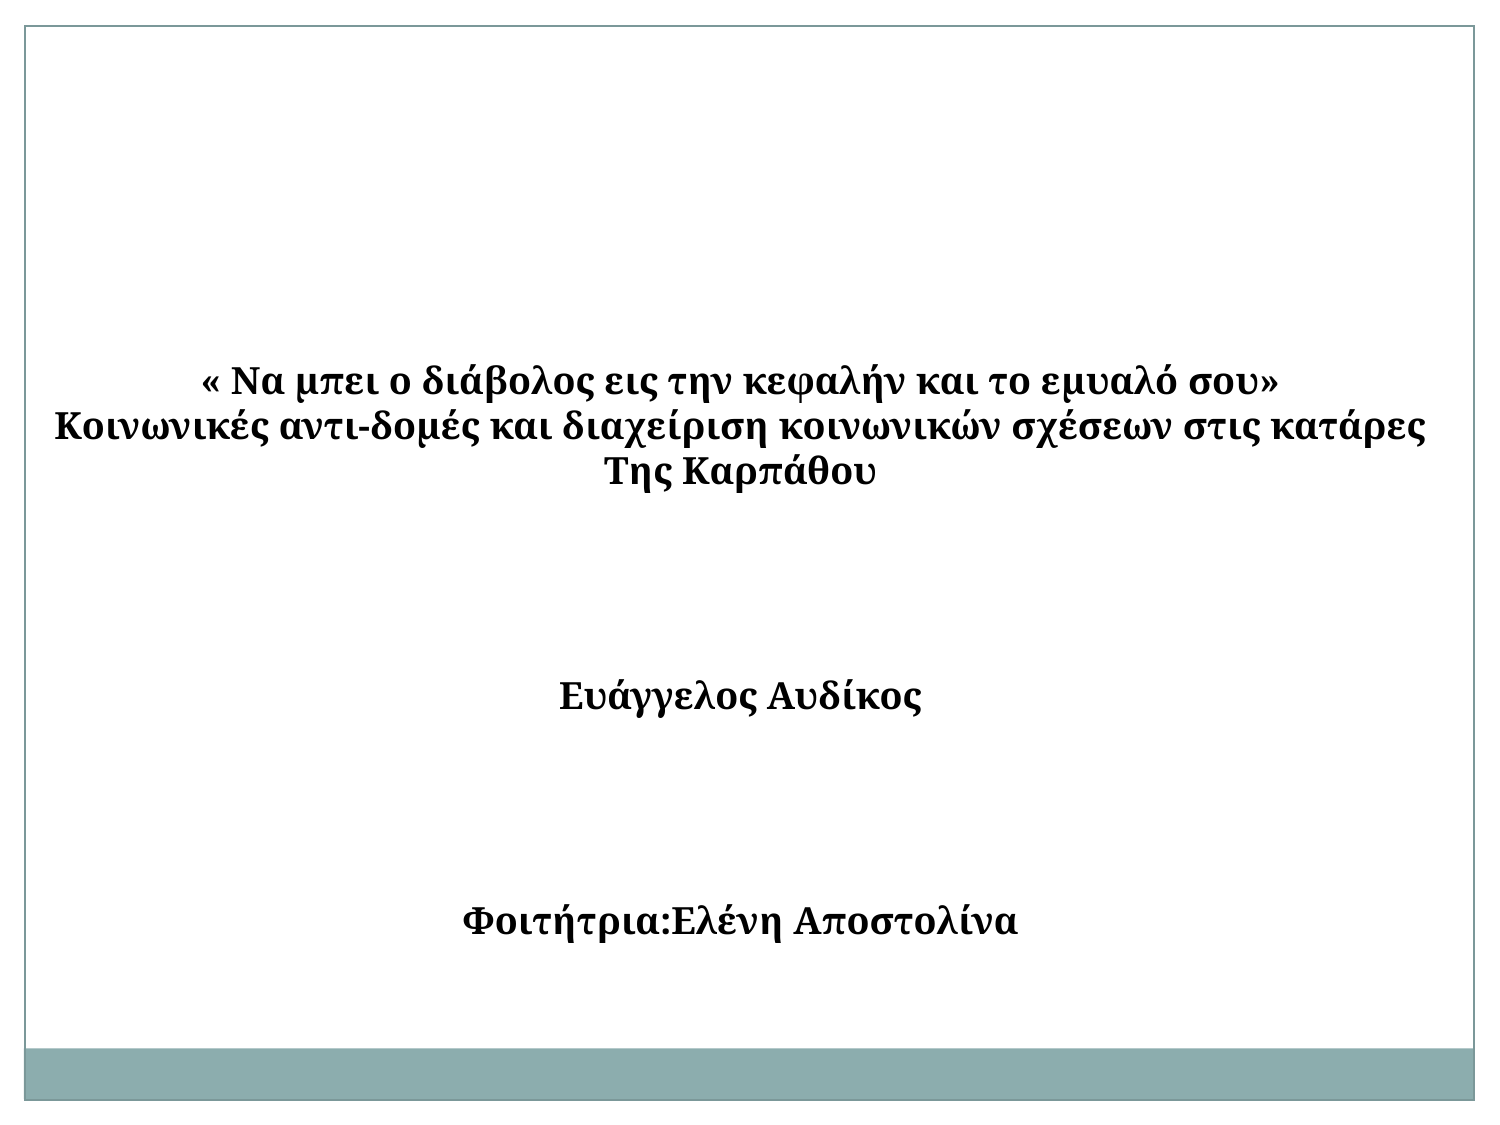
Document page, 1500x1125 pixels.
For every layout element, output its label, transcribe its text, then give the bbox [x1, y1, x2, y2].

text_box « Να μπει ο διάβολος εις την κεφαλήν και το εμυαλό σου» Κοινωνικές αντι-δομές και διαχείριση κοινωνικών σχέσεων στις κατάρες Της Καρπάθου Ευάγγελος Αυδίκος Φοιτήτρια:Ελένη Αποστολίνα [39, 349, 1442, 950]
